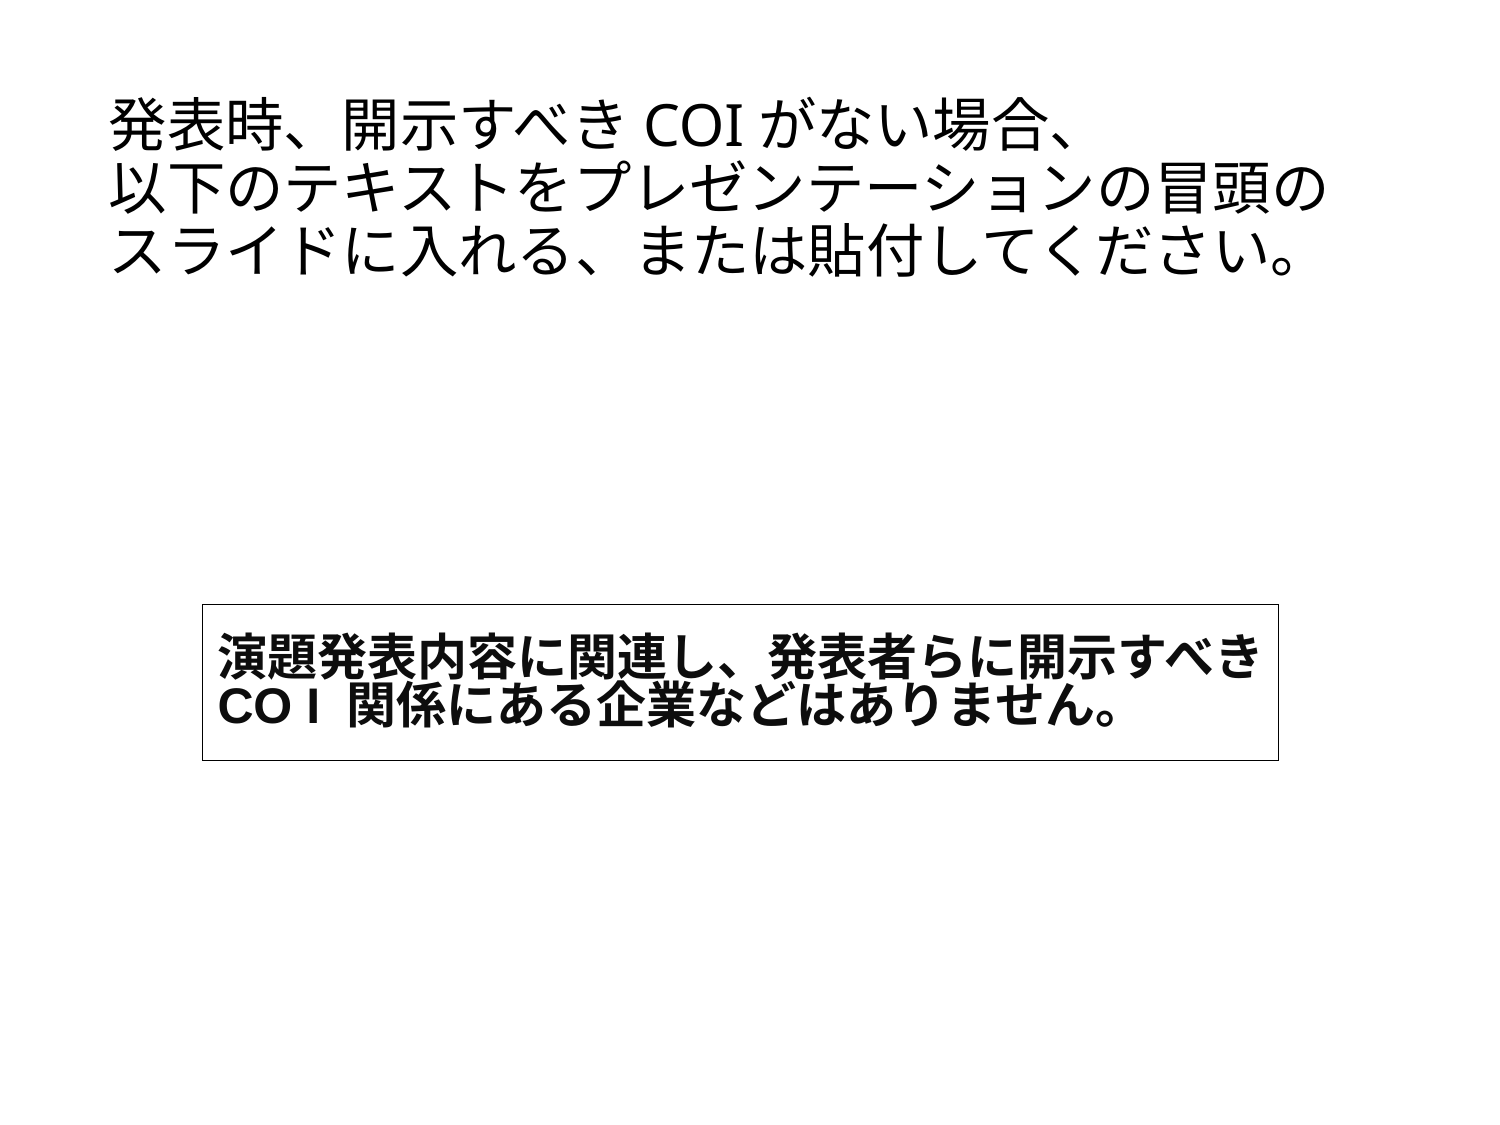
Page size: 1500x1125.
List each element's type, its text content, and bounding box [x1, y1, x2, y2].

text_box 演題発表内容に関連し、発表者らに開示すべき CO I 関係にある企業などはありません。 [202, 604, 1279, 761]
title 発表時、開示すべきCOIがない場合、 以下のテキストをプレゼンテーションの冒頭の スライドに入れる、または貼付してください。 [93, 63, 1388, 318]
